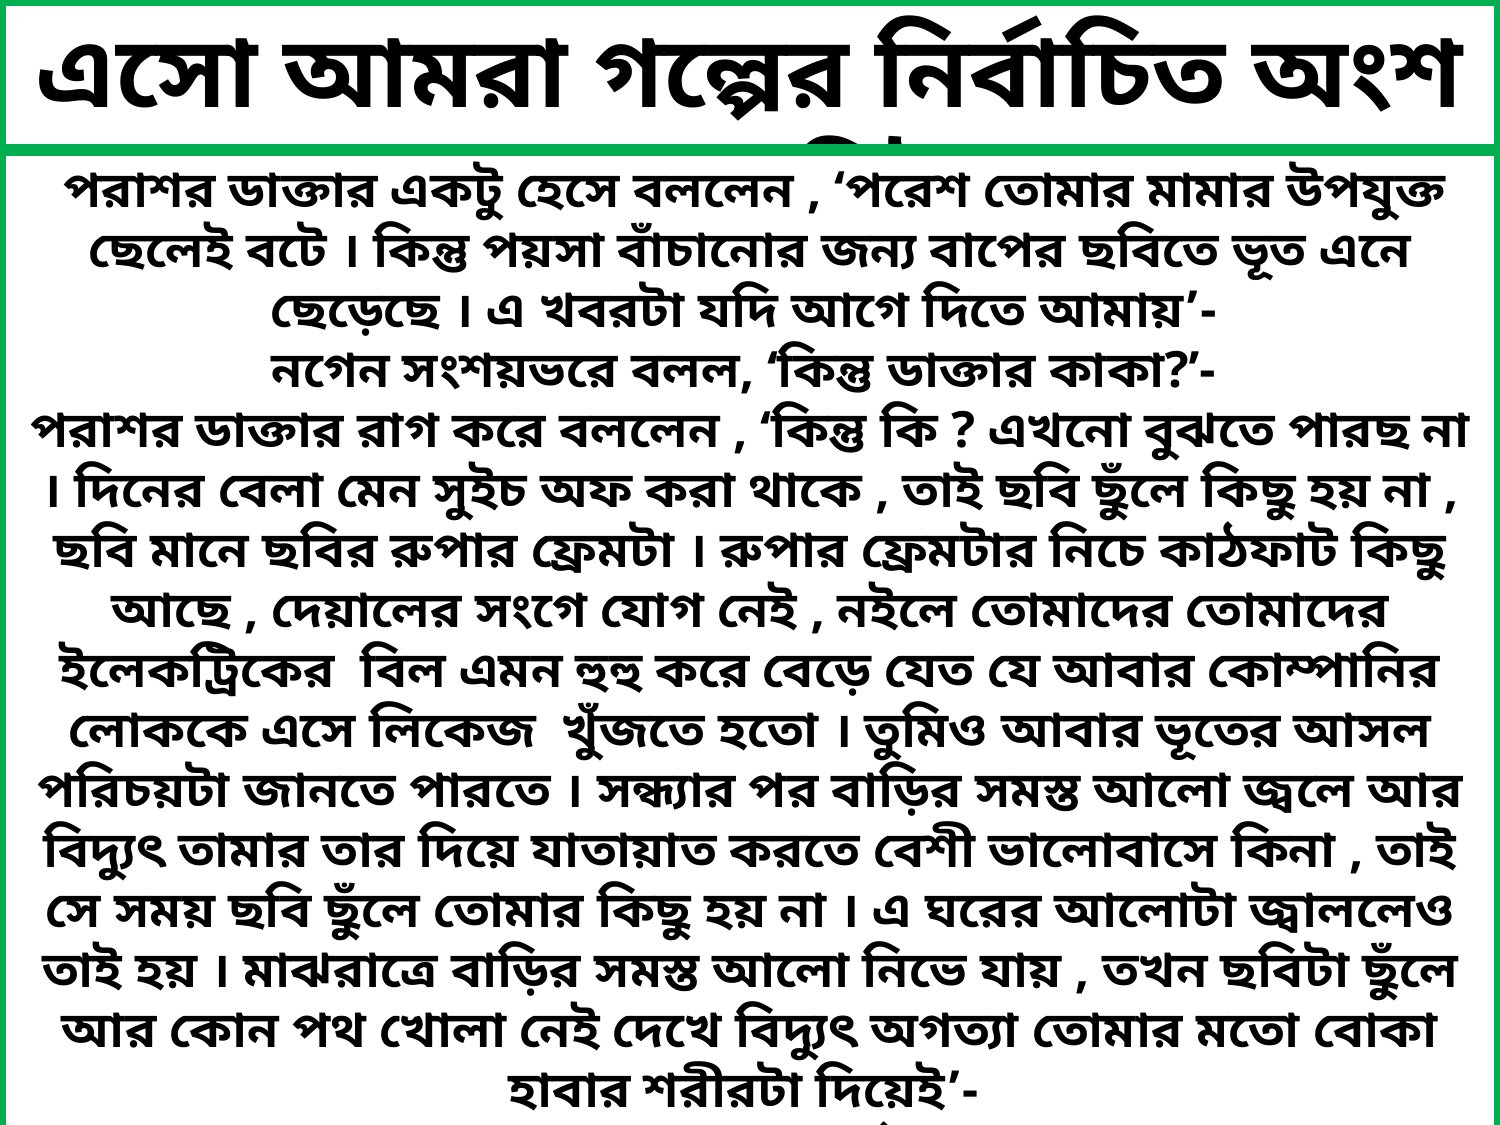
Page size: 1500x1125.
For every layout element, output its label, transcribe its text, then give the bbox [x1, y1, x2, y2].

text_box এসো আমরা গল্পের নির্বাচিত অংশ জেনে নিই [0, 0, 1500, 149]
text_box পরাশর ডাক্তার একটু হেসে বললেন , ‘পরেশ তোমার মামার উপযুক্ত ছেলেই বটে । কিন্তু পয়সা বাঁচানোর জন্য বাপের ছবিতে ভূত এনে ছেড়েছে । এ খবরটা যদি আগে দিতে আমায়’- নগেন সংশয়ভরে বলল, ‘কিন্তু ডাক্তার কাকা?’- পরাশর ডাক্তার রাগ করে বললেন , ‘কিন্তু কি ? এখনো বুঝতে পারছ না । দিনের বেলা মেন সুইচ অফ করা থাকে , তাই ছবি ছুঁলে কিছু হয় না , ছবি মানে ছবির রুপার ফ্রেমটা । রুপার ফ্রেমটার নিচে কাঠফাট কিছু আছে , দেয়ালের সংগে যোগ নেই , নইলে তোমাদের তোমাদের ইলেকট্রিকের বিল এমন হুহু করে বেড়ে যেত যে আবার কোম্পানির লোককে এসে লিকেজ খুঁজতে হতো । তুমিও আবার ভূতের আসল পরিচয়টা জানতে পারতে । সন্ধ্যার পর বাড়ির সমস্ত আলো জ্বলে আর বিদ্যুৎ তামার তার দিয়ে যাতায়াত করতে বেশী ভালোবাসে কিনা , তাই সে সময় ছবি ছুঁলে তোমার কিছু হয় না । এ ঘরের আলোটা জ্বাললেও তাই হয় । মাঝরাত্রে বাড়ির সমস্ত আলো নিভে যায় , তখন ছবিটা ছুঁলে আর কোন পথ খোলা নেই দেখে বিদ্যুৎ অগত্যা তোমার মতো বোকা হাবার শরীরটা দিয়েই’- পরাশর ডাক্তার চুপ করে গেলেন । তার হঠাৎ মনে পড়ে গেছে , সুযোগ পেলে তার শরীরটা পথ হিসেবে ব্যবহার করতেও বিদ্যুৎ দ্বিধা করে না । তিনি হাঁফ ছাড়লেন । কপাল ভালো তড়িতাহত হয়ে প্রাণে মরতে হয় নি । [0, 149, 1500, 1125]
